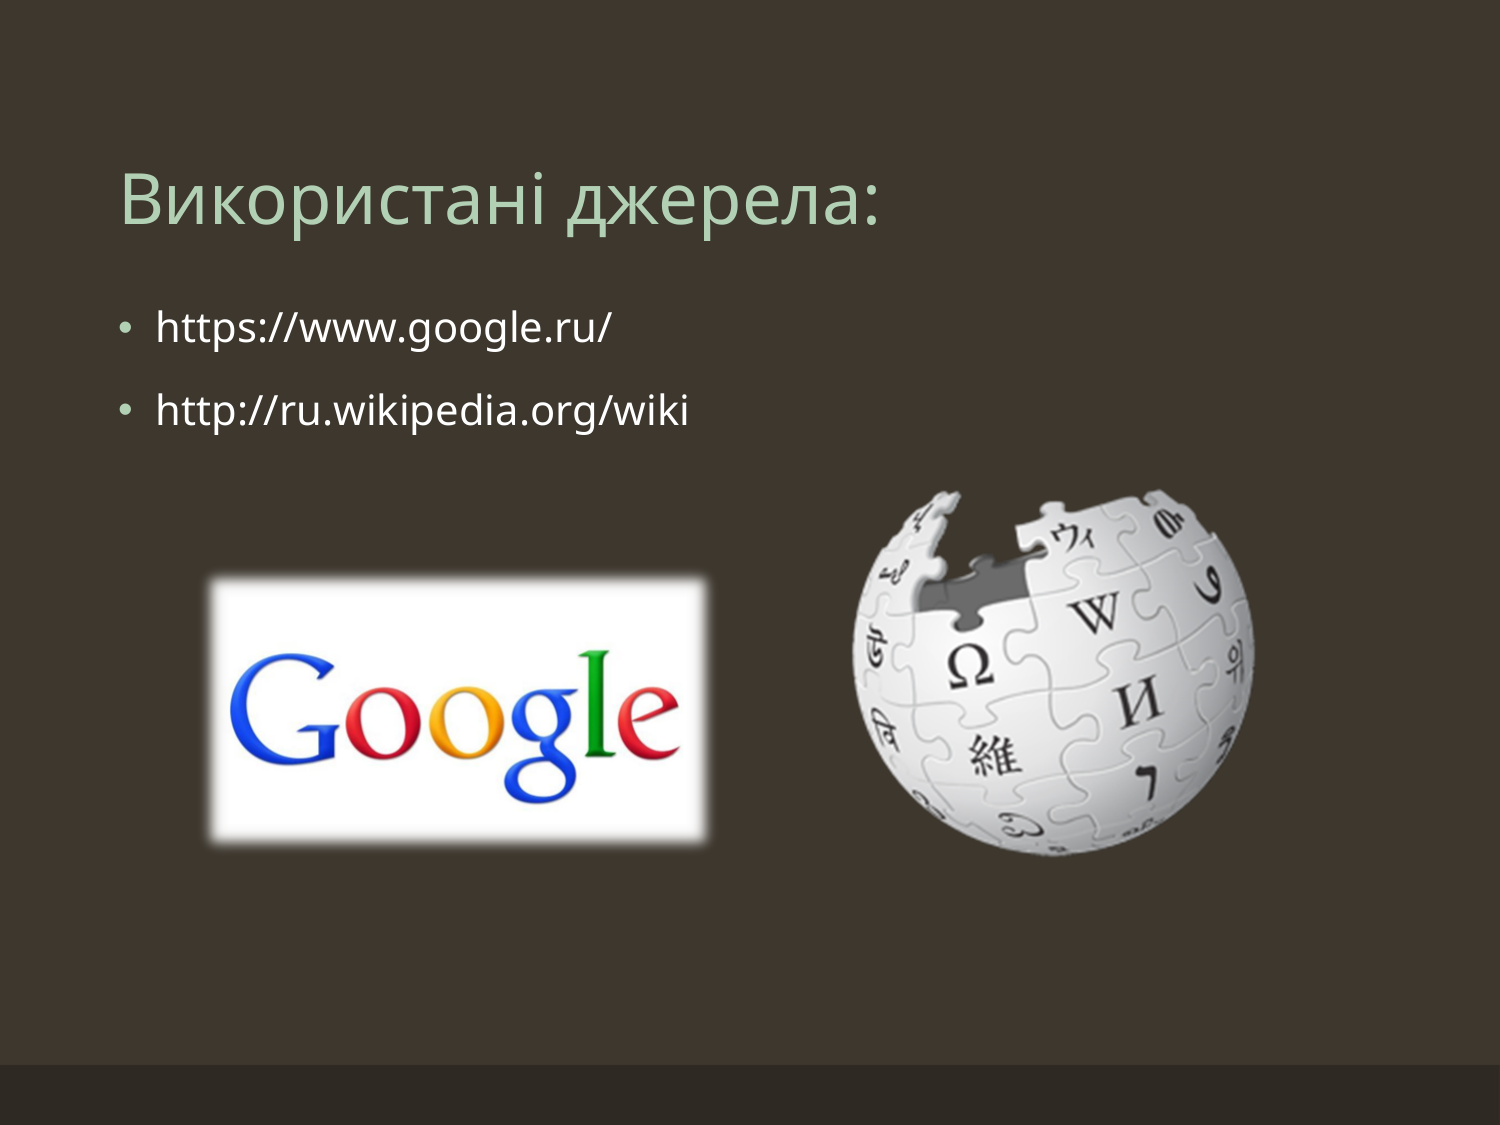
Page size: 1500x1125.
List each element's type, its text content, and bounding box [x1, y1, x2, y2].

title Використані джерела: [103, 59, 1397, 248]
picture [194, 562, 722, 859]
list https://www.google.ru/ http://ru.wikipedia.org/wiki [103, 299, 1397, 1014]
picture [844, 443, 1261, 861]
